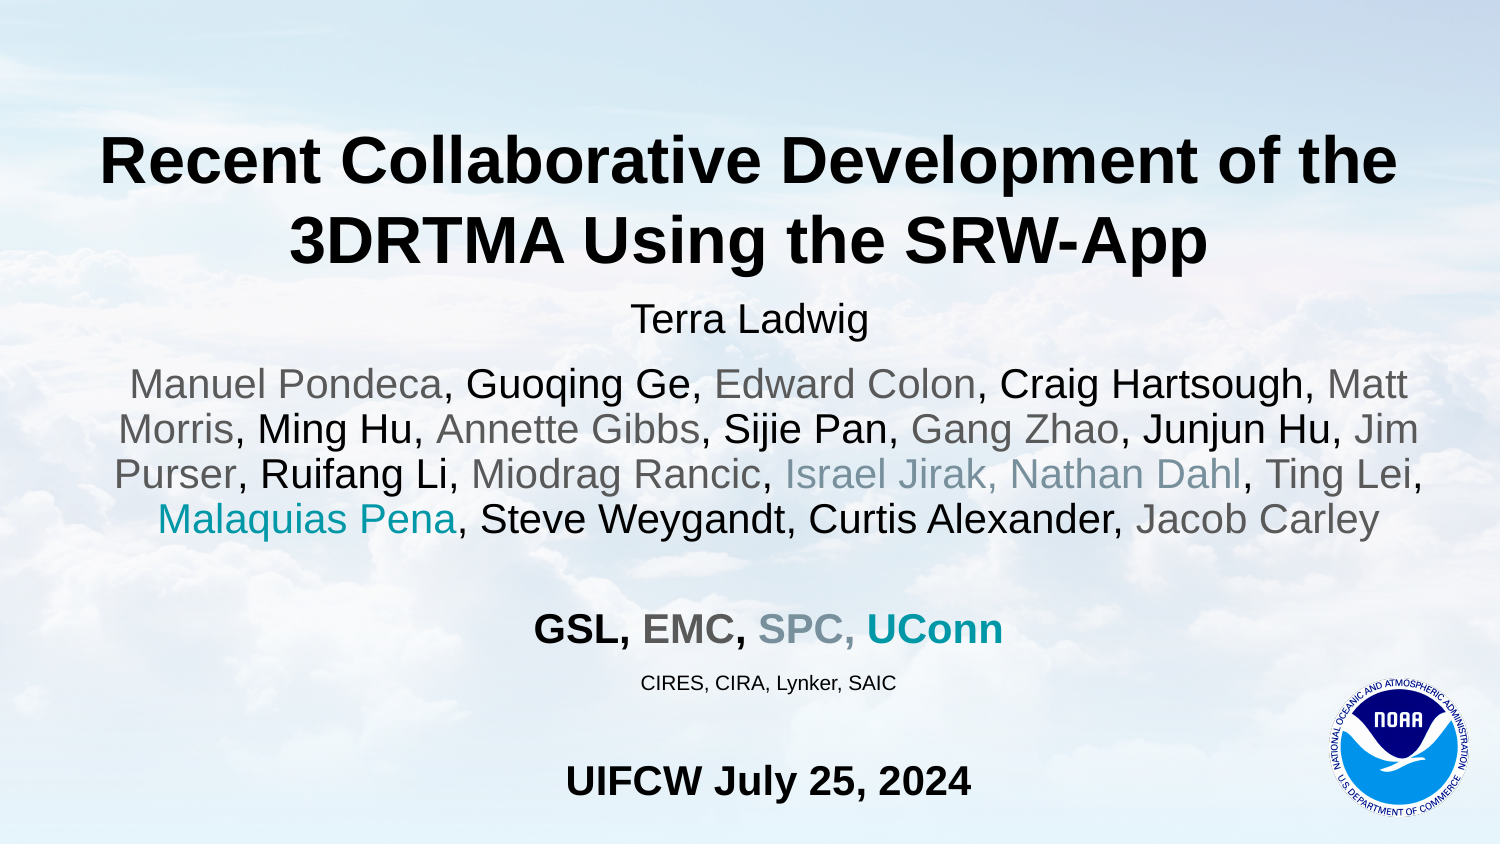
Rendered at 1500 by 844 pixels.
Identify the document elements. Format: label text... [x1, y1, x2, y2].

text_box Terra Ladwig Manuel Pondeca, Guoqing Ge, Edward Colon, Craig Hartsough, Matt Morris, Ming Hu, Annette Gibbs, Sijie Pan, Gang Zhao, Junjun Hu, Jim Purser, Ruifang Li, Miodrag Rancic, Israel Jirak, Nathan Dahl, Ting Lei, Malaquias Pena, Steve Weygandt, Curtis Alexander, Jacob Carley GSL, EMC, SPC, UConn CIRES, CIRA, Lynker, SAIC UIFCW July 25, 2024 [0, 289, 1500, 679]
picture [0, 0, 1500, 289]
text_box Recent Collaborative Development of the 3DRTMA Using the SRW-App [51, 109, 1449, 248]
picture [0, 678, 1500, 844]
